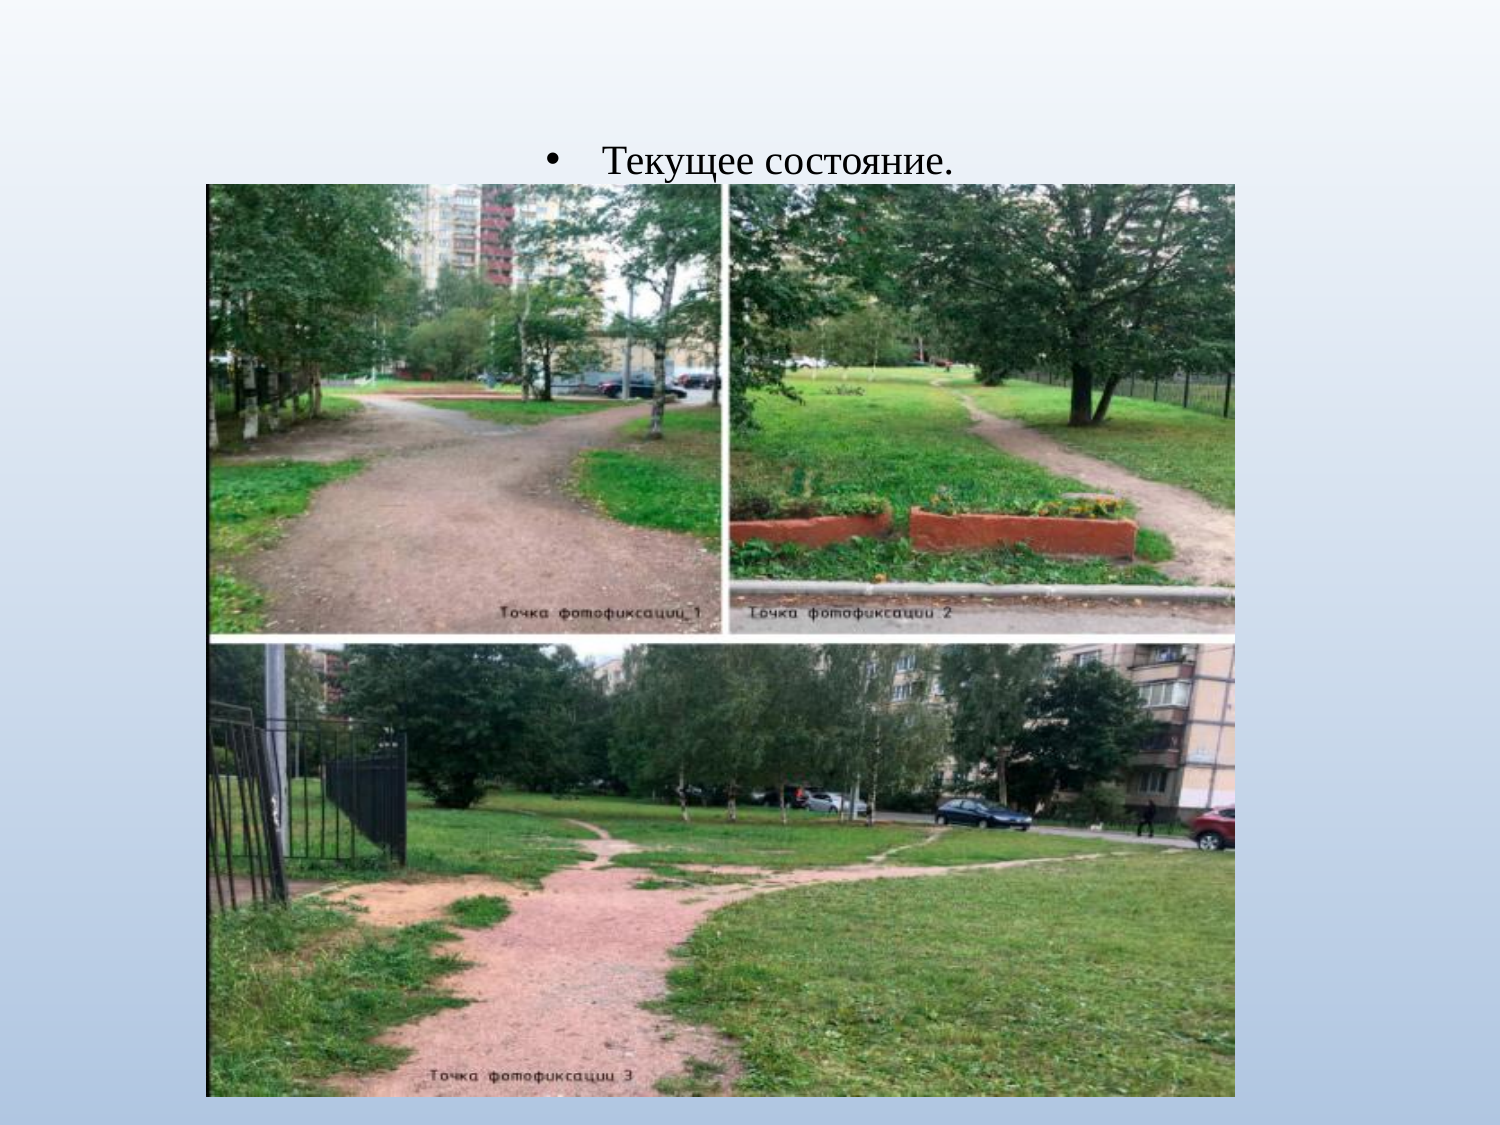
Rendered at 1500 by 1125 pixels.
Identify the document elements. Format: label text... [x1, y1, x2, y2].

list Текущее состояние. [75, 125, 1425, 1038]
picture [206, 184, 1235, 1097]
